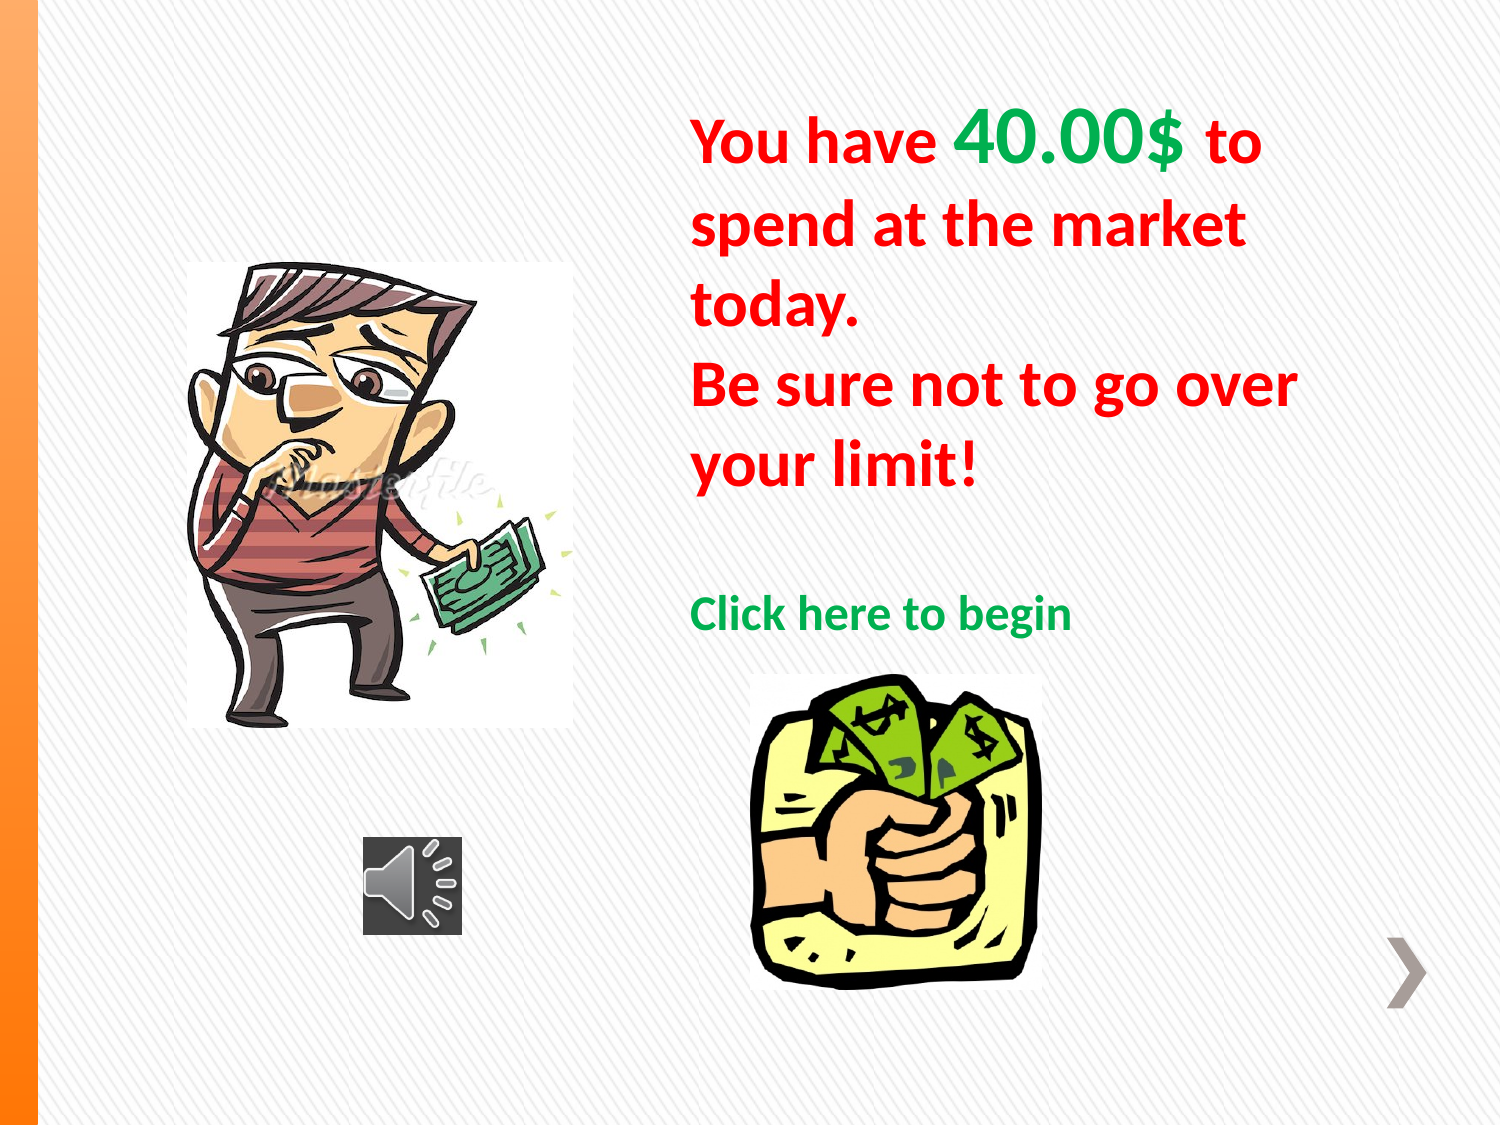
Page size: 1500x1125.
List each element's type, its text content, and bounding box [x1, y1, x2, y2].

title You have 40.00$ to spend at the market today. Be sure not to go over your limit! Click here to begin [675, 450, 1388, 888]
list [187, 262, 573, 728]
picture [749, 674, 1043, 991]
picture [362, 835, 463, 937]
